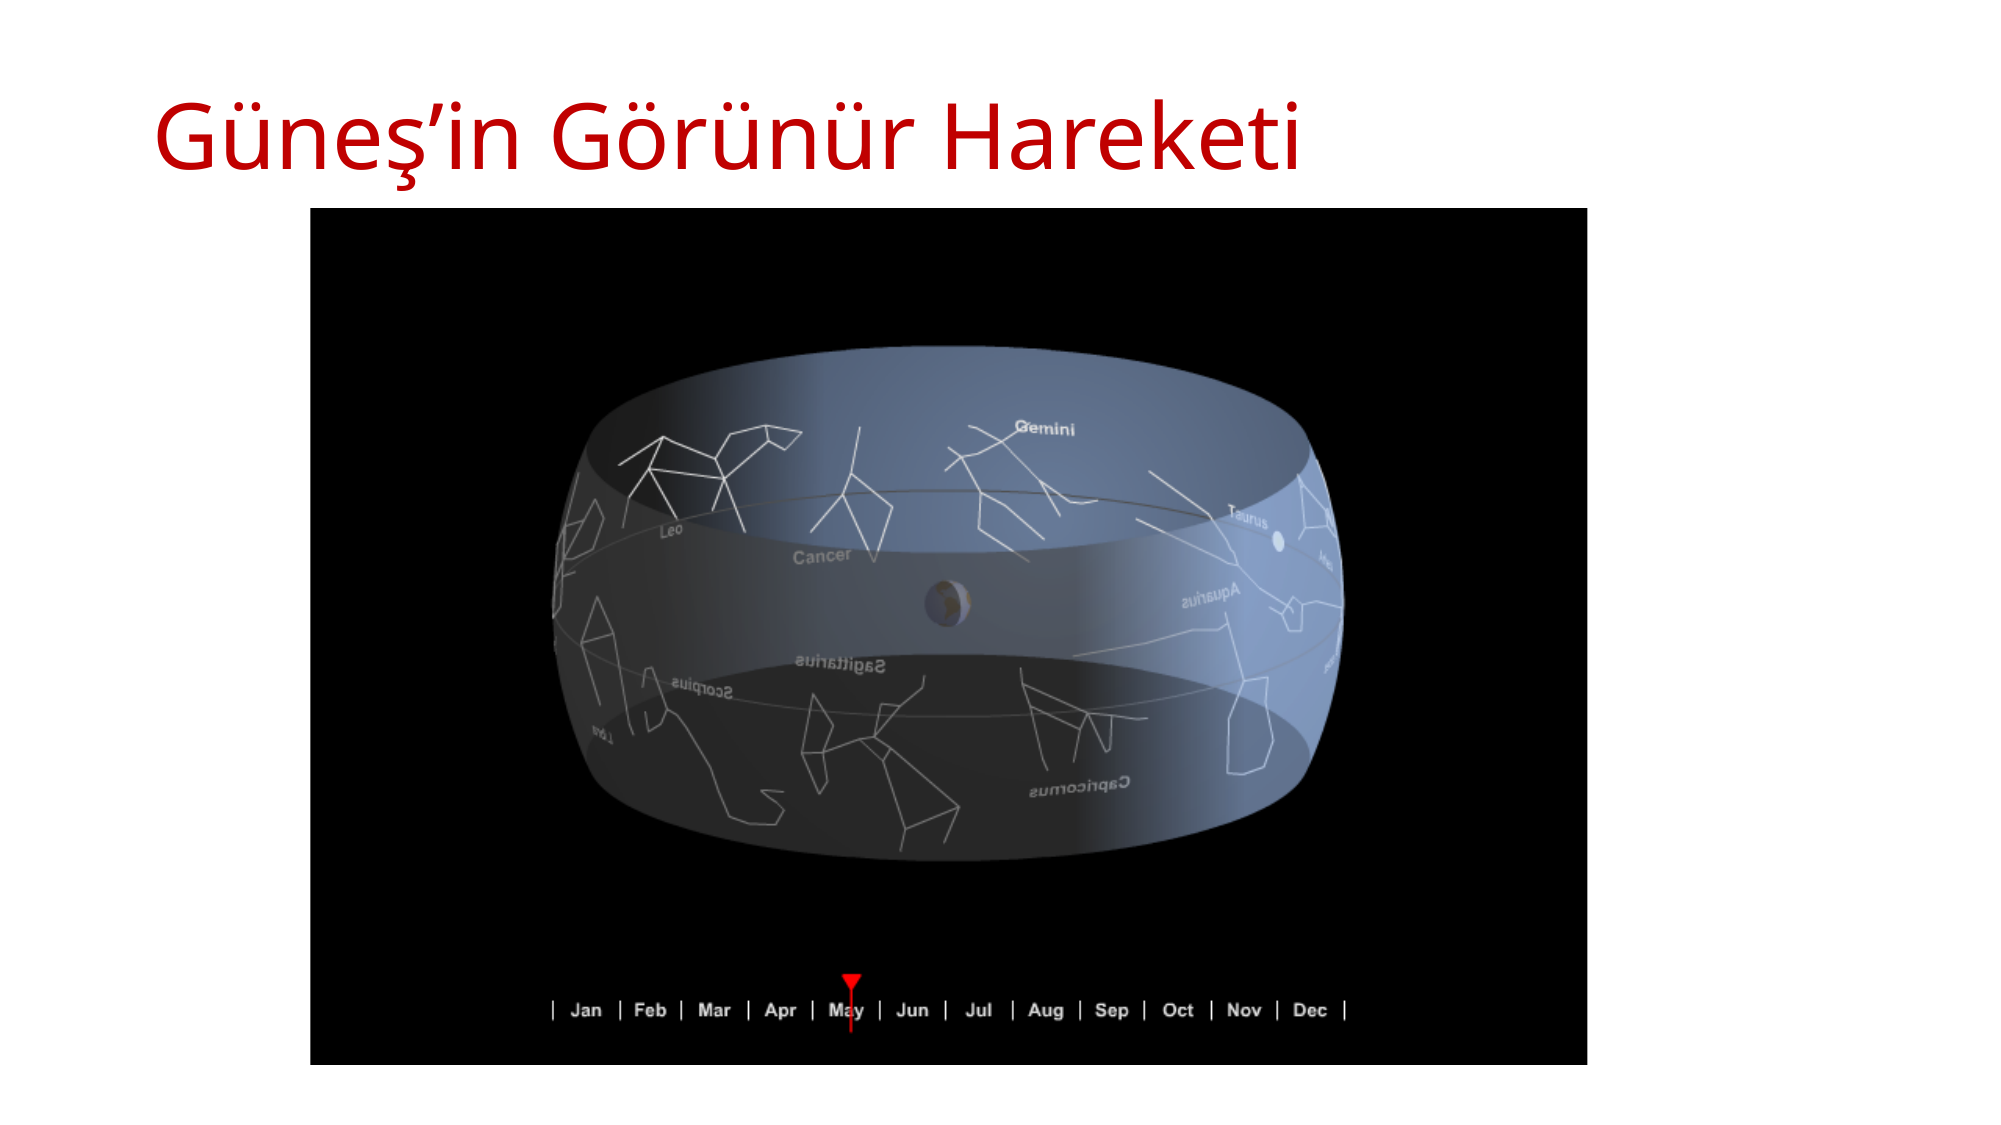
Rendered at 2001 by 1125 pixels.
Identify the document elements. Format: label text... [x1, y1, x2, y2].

title Güneş’in Görünür Hareketi [137, 30, 1863, 249]
